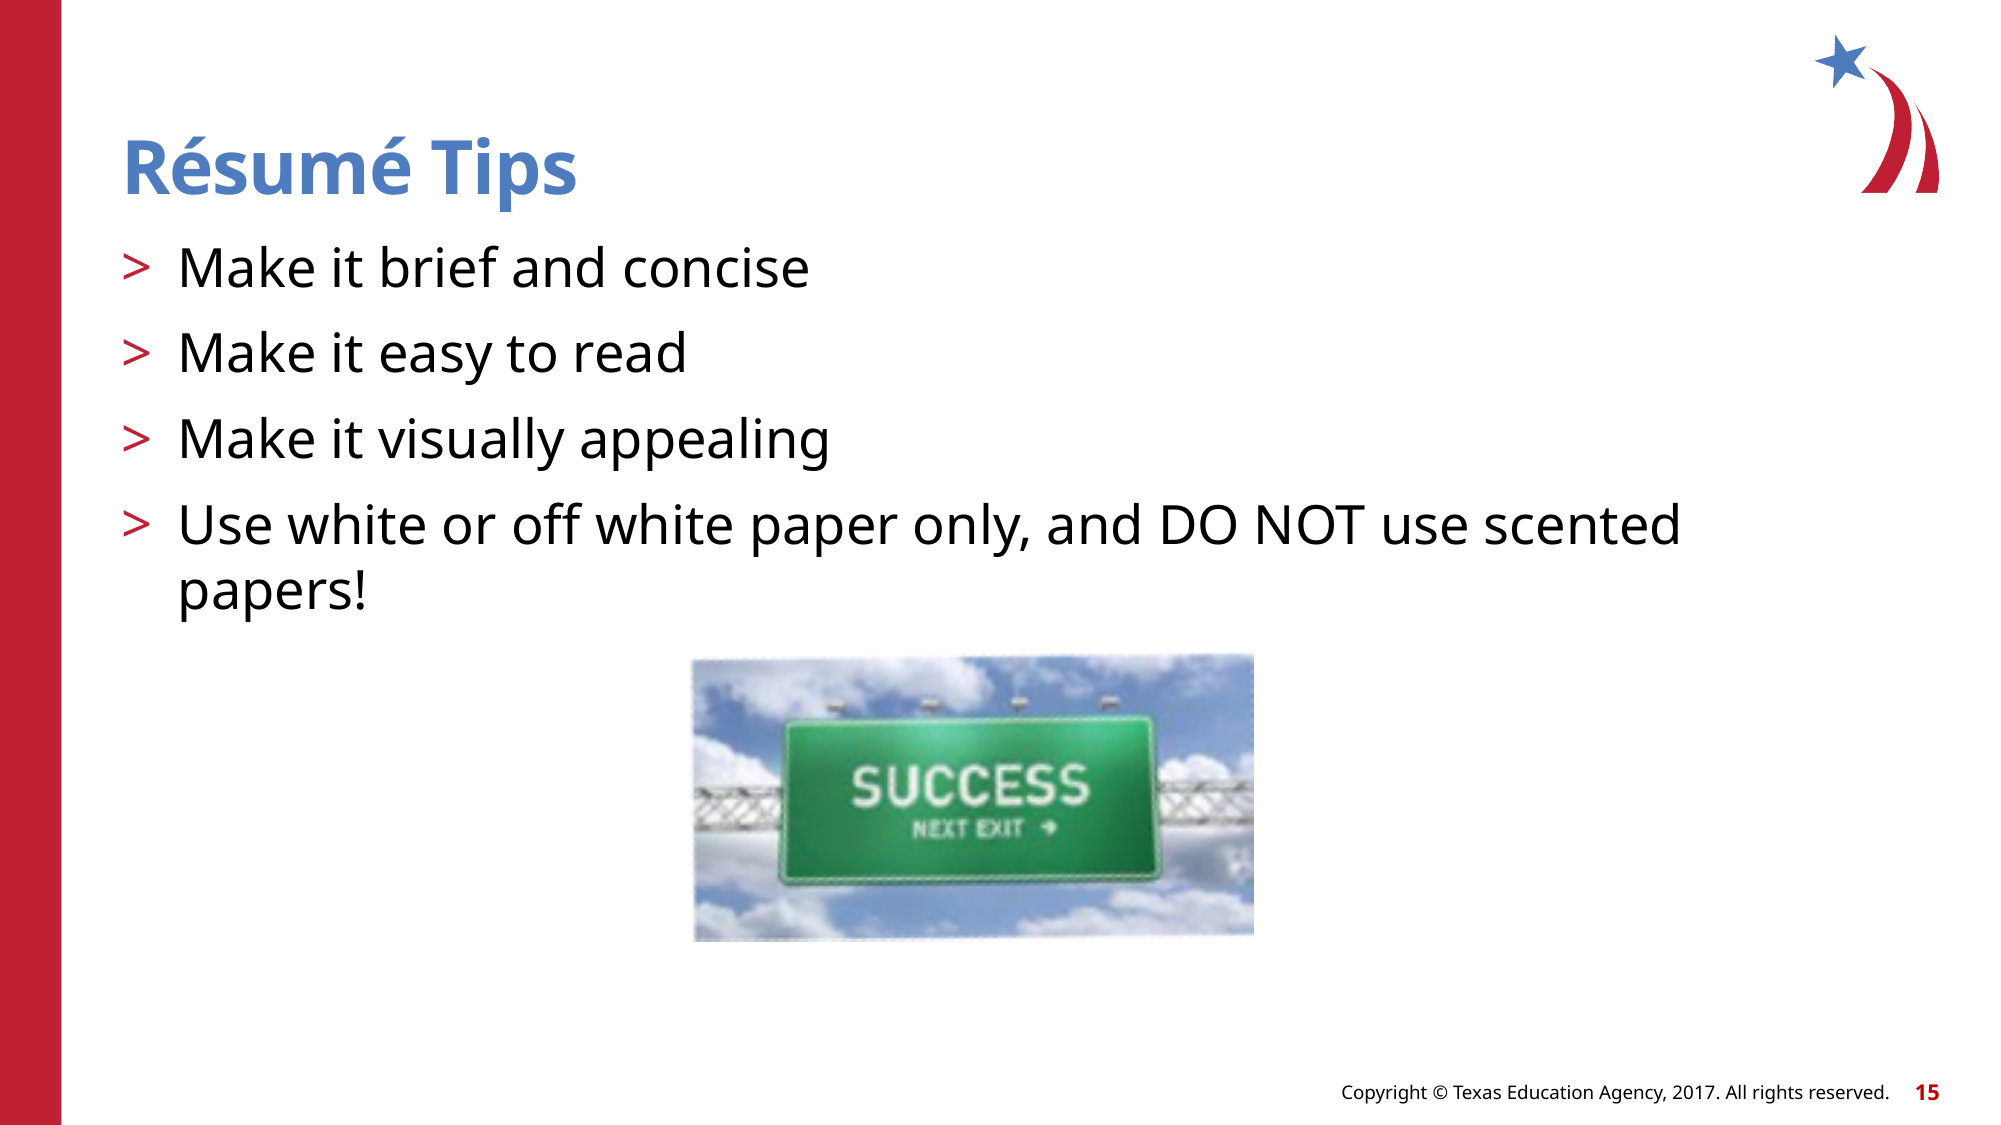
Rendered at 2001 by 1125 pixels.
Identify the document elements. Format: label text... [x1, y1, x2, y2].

list Make it brief and concise Make it easy to read Make it visually appealing Use white or off white paper only, and DO NOT use scented papers! [121, 233, 1884, 1010]
picture [1814, 34, 1939, 193]
title Résumé Tips [121, 66, 1772, 211]
picture [686, 652, 1254, 942]
